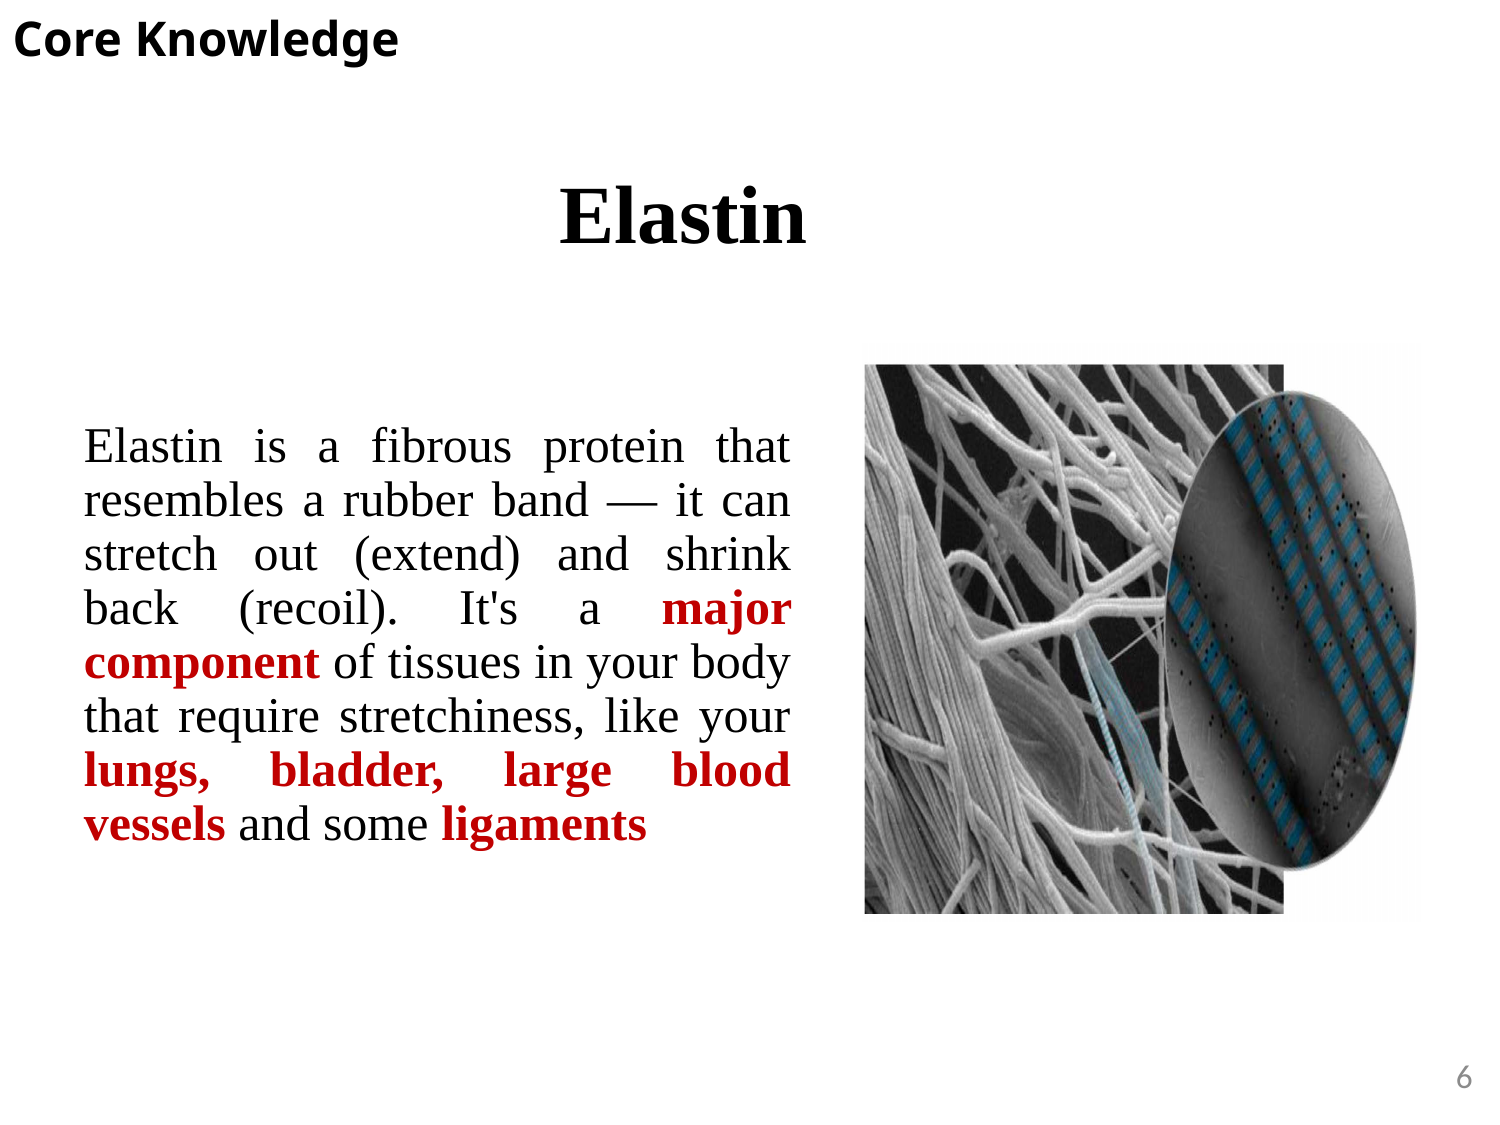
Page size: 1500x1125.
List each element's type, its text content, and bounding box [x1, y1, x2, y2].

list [862, 343, 1422, 922]
slide_number 6 [1396, 1025, 1488, 1125]
text_box Core Knowledge [3, 3, 409, 79]
list Elastin is a fibrous protein that resembles a rubber band — it can stretch out (extend) and shrink back (recoil). It's a major component of tissues in your body that require stretchiness, like your lungs, bladder, large blood vessels and some ligaments [68, 224, 807, 1113]
title Elastin [387, 147, 1125, 273]
